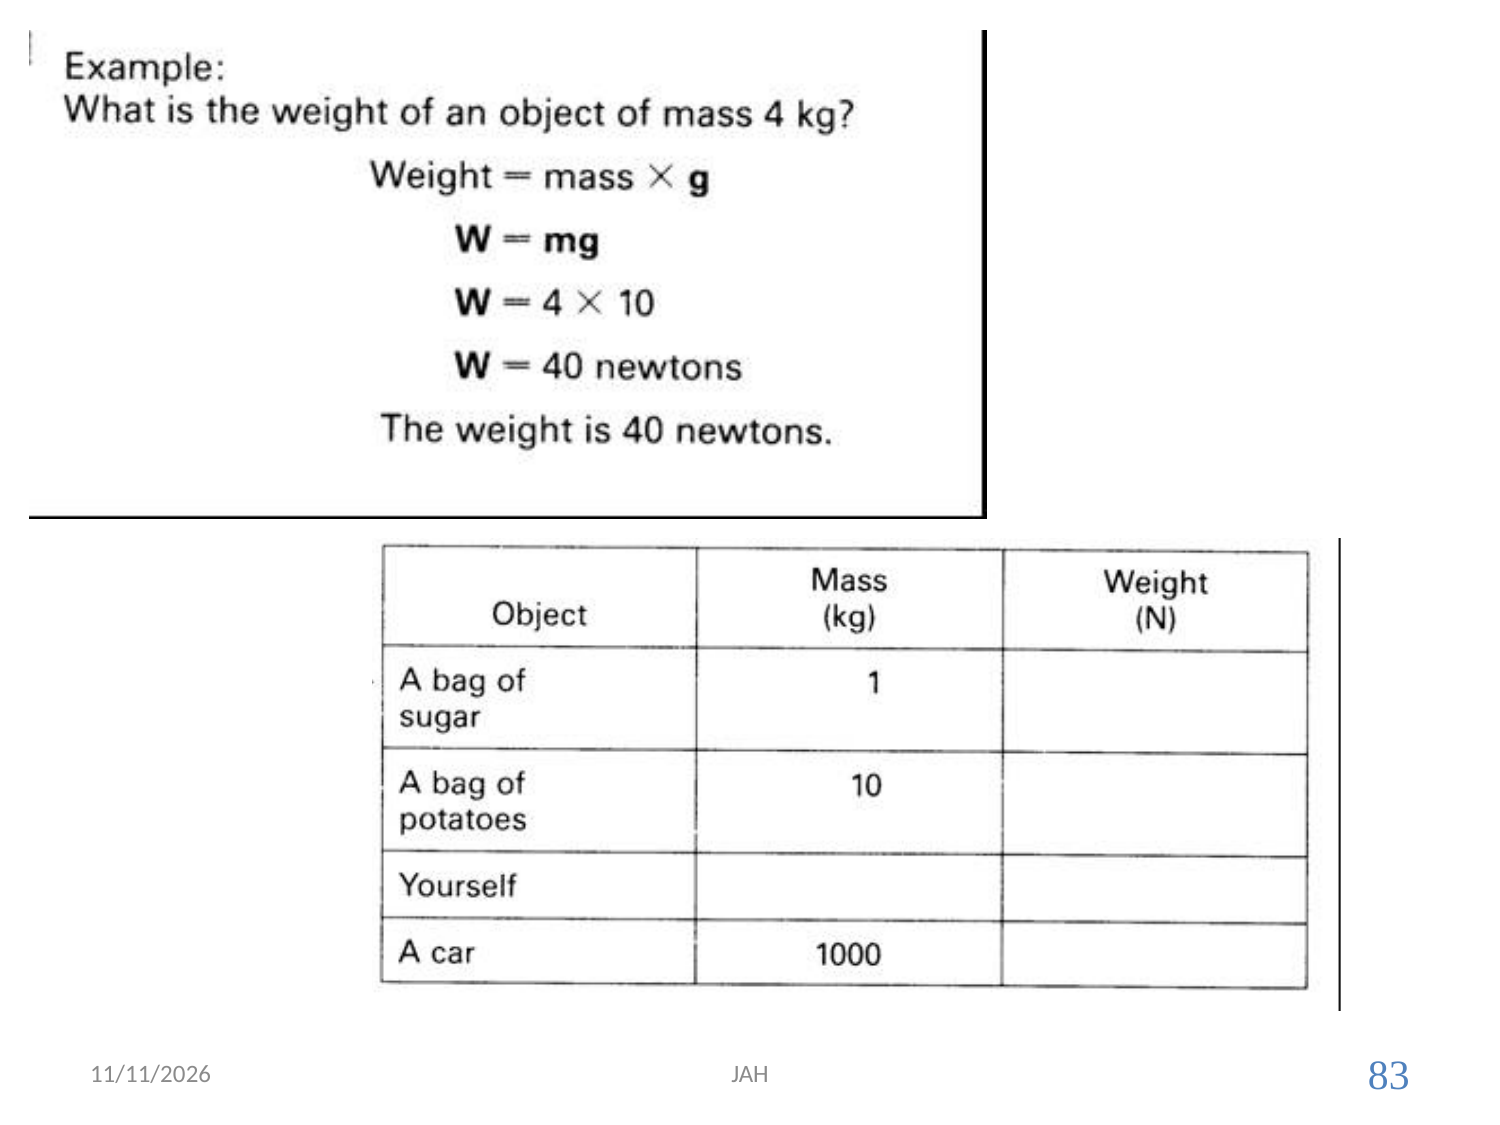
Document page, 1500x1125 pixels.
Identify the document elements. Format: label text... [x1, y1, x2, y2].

picture [371, 538, 1341, 1011]
slide_number 83 [1074, 1042, 1425, 1103]
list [29, 30, 987, 519]
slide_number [75, 1042, 425, 1103]
footer JAH [512, 1042, 988, 1103]
